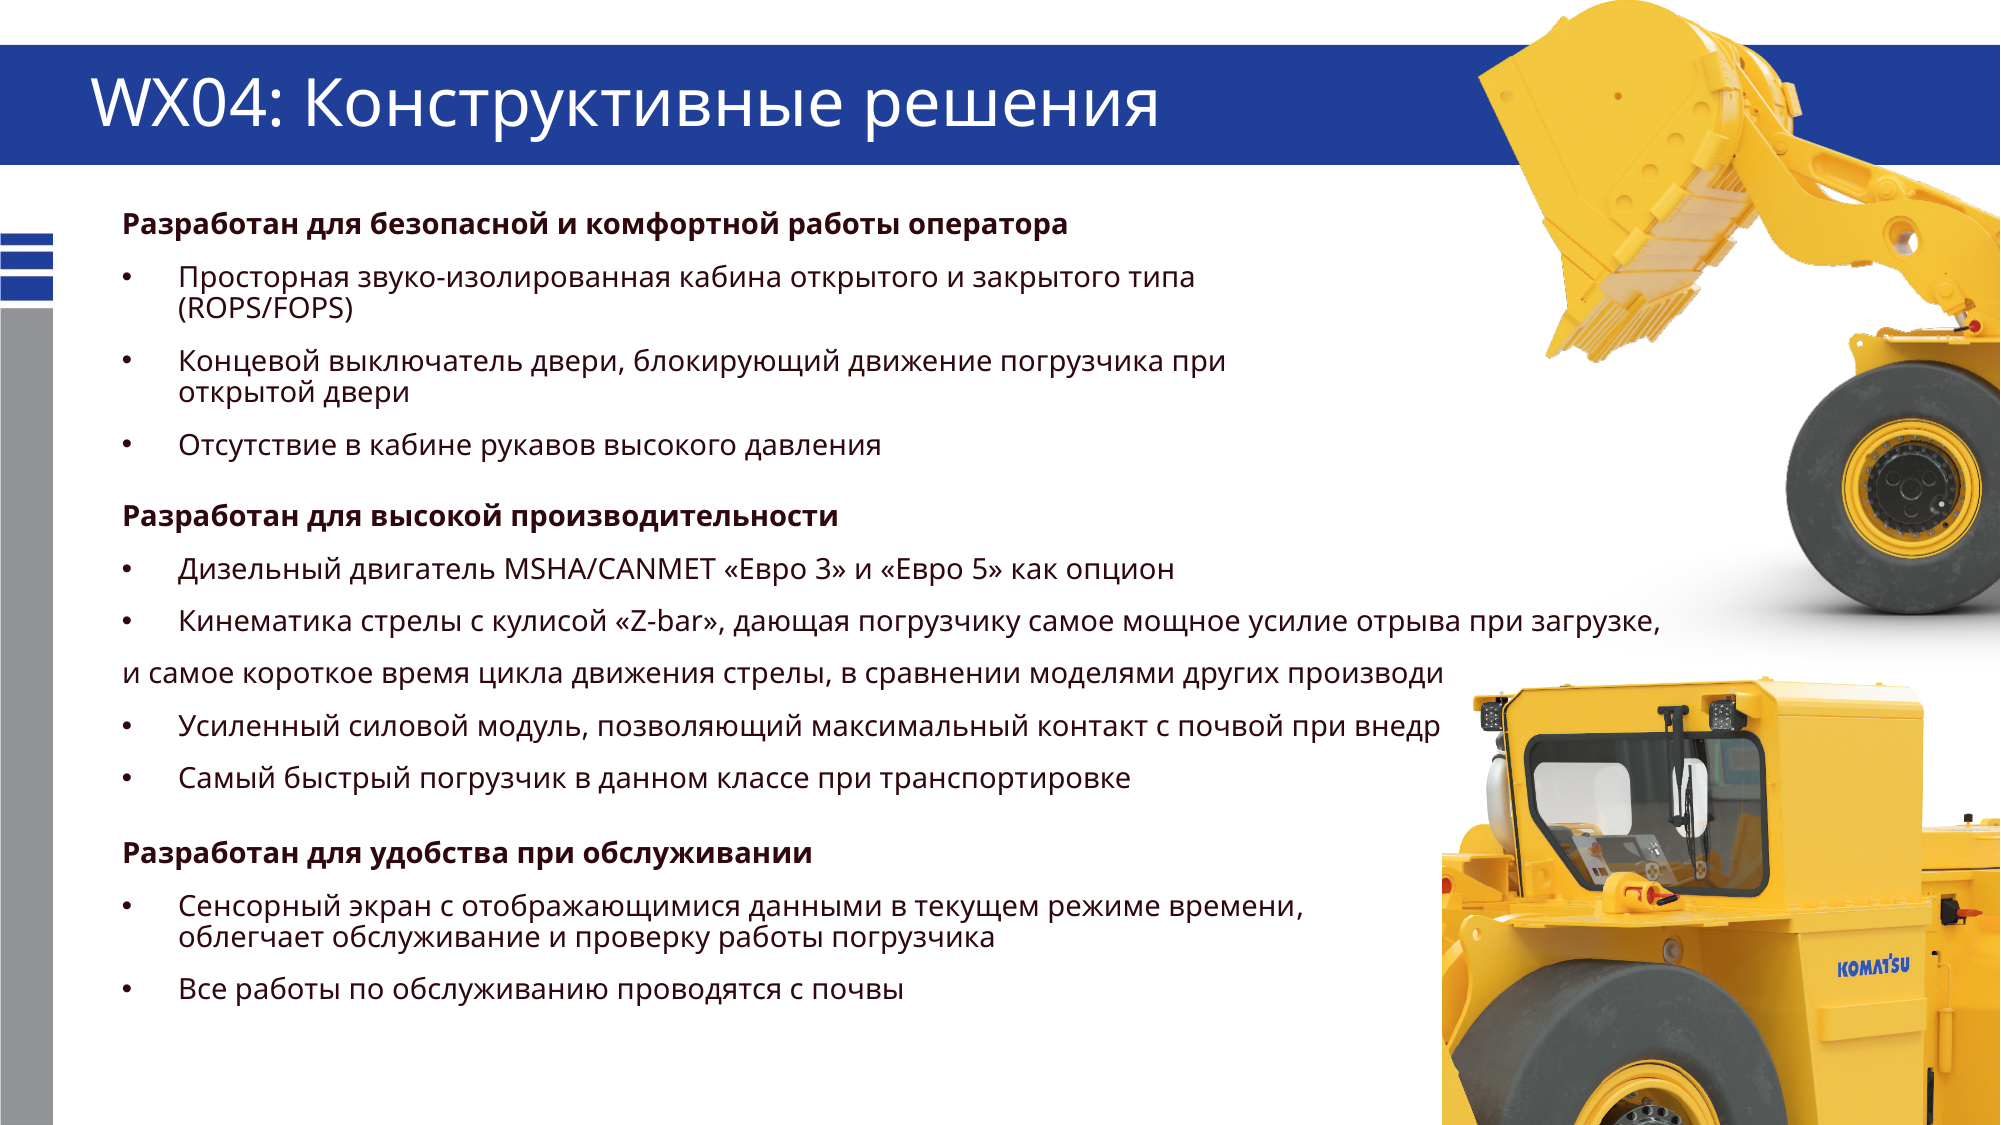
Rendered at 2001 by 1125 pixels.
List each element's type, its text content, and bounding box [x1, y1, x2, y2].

picture [0, 233, 53, 1125]
picture [1255, 0, 2000, 1125]
text_box Разработан для безопасной и комфортной работы оператора Просторная звуко-изолированная кабина открытого и закрытого типа (ROPS/FOPS) Концевой выключатель двери, блокирующий движение погрузчика при открытой двери Отсутствие в кабине рукавов высокого давления [97, 195, 1255, 475]
text_box Разработан для удобства при обслуживании Сенсорный экран с отображающимися данными в текущем режиме времени, облегчает обслуживание и проверку работы погрузчика Все работы по обслуживанию проводятся с почвы [97, 821, 1345, 1024]
text_box WX04: Конструктивные решения [0, 44, 1255, 165]
text_box Разработан для высокой производительности Дизельный двигатель MSHA/CANMET «Евро 3» и «Евро 5» как опцион Кинематика стрелы с кулисой «Z-bar», дающая погрузчику самое мощное усилие отрыва при загрузке, и самое короткое время цикла движения стрелы, в сравнении моделями других производителей Усиленный силовой модуль, позволяющий максимальный контакт с почвой при внедрении в забой Самый быстрый погрузчик в данном классе при транспортировке [97, 504, 1255, 792]
